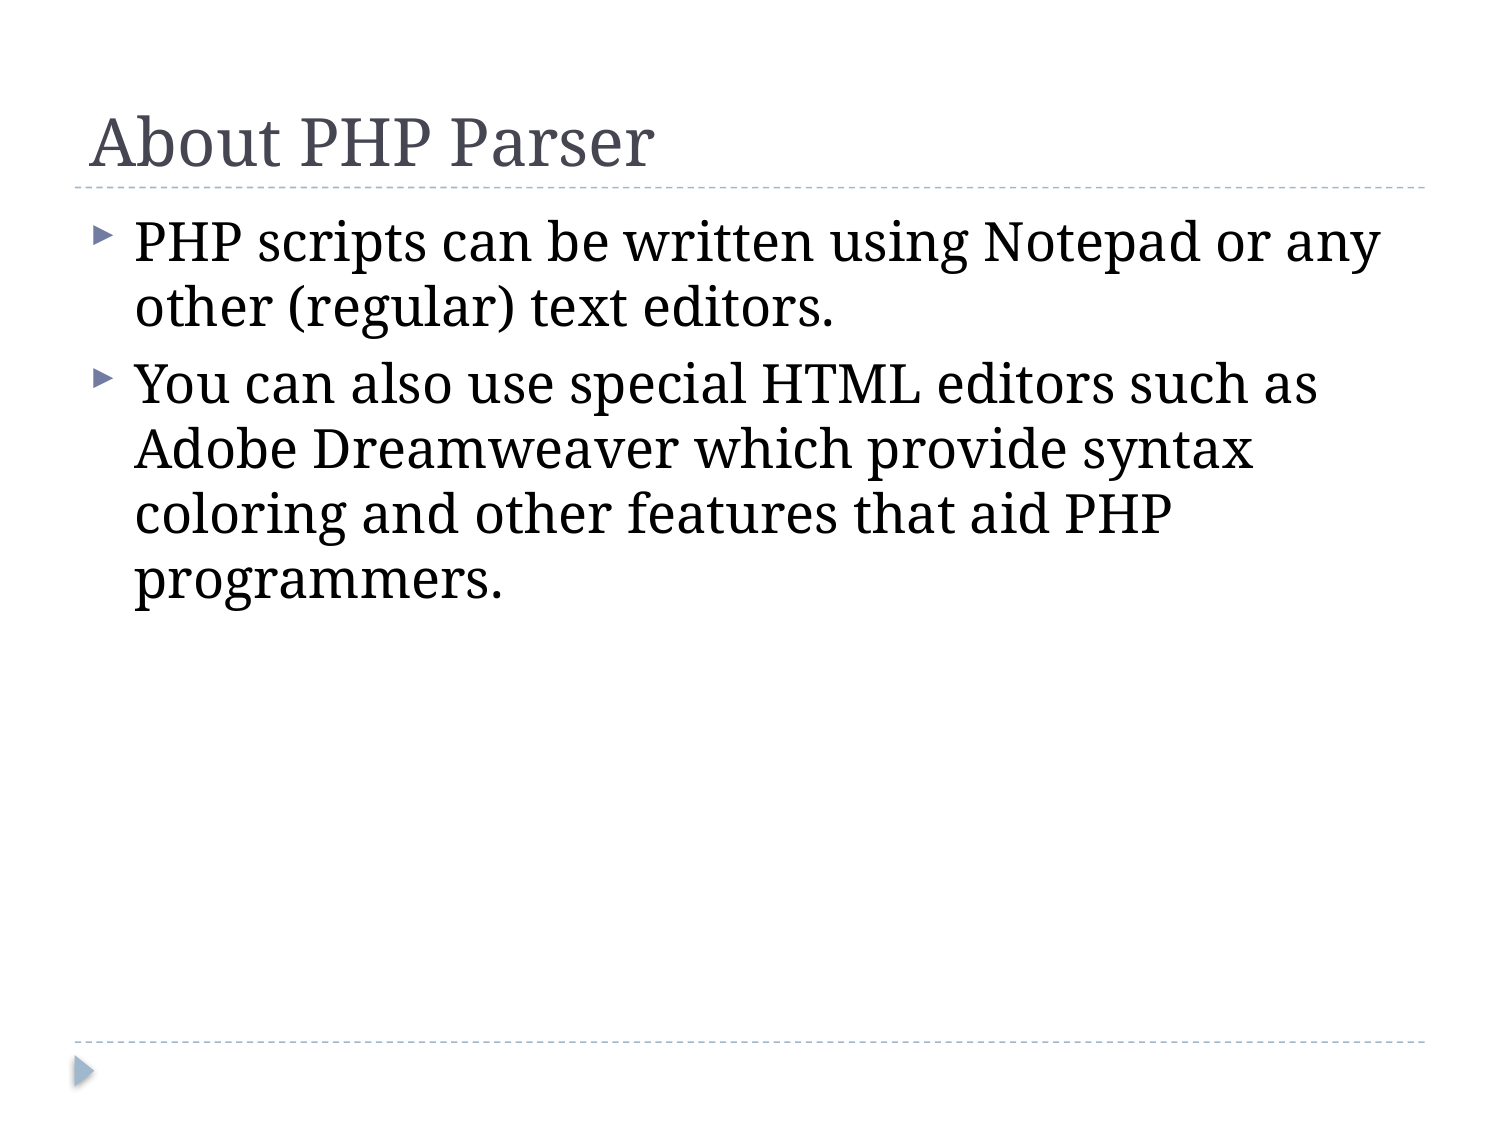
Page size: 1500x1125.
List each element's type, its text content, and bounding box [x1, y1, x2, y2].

list PHP scripts can be written using Notepad or any other (regular) text editors. You can also use special HTML editors such as Adobe Dreamweaver which provide syntax coloring and other features that aid PHP programmers. [75, 200, 1425, 1006]
title About PHP Parser [75, 24, 1425, 188]
